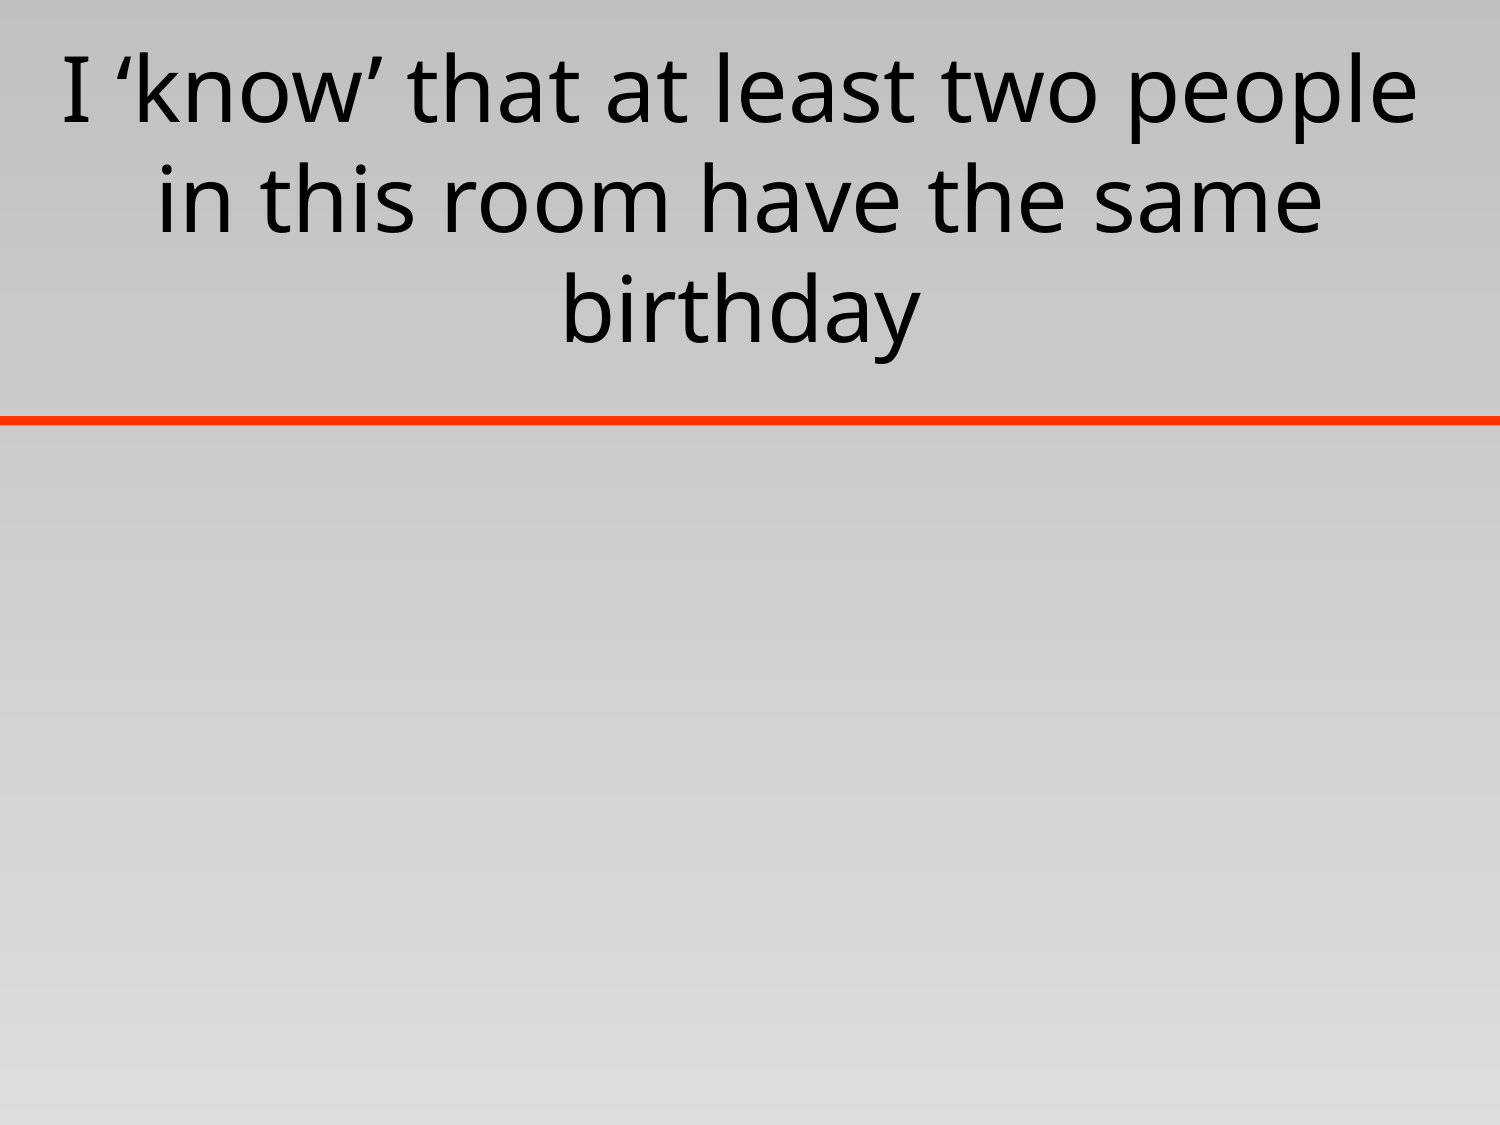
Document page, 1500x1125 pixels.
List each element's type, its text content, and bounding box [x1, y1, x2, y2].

title I ‘know’ that at least two people in this room have the same birthday [5, 101, 1477, 290]
